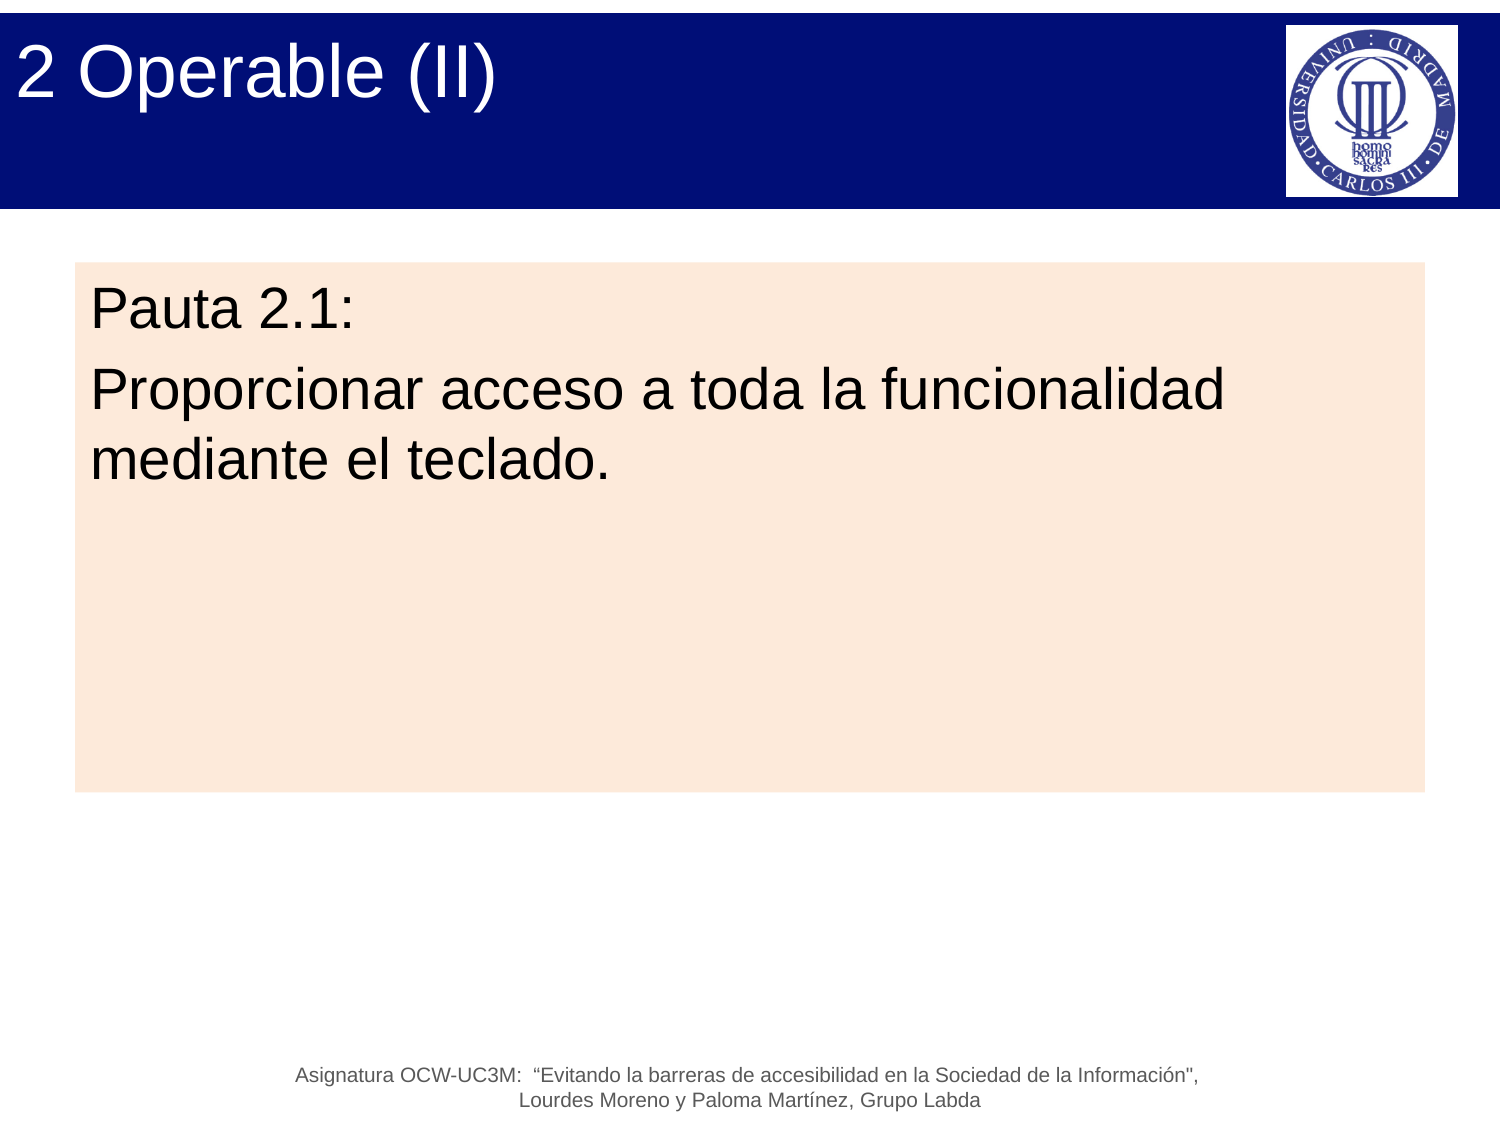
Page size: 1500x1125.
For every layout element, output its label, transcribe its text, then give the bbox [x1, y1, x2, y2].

picture [1350, 25, 1458, 197]
footer Asignatura OCW-UC3M: “Evitando la barreras de accesibilidad en la Sociedad de la Información", Lourdes Moreno y Paloma Martínez, Grupo Labda [75, 1056, 1425, 1117]
title 2 Operable (II) [0, 14, 1350, 202]
list Pauta 2.1: Proporcionar acceso a toda la funcionalidad mediante el teclado. [75, 262, 1425, 793]
